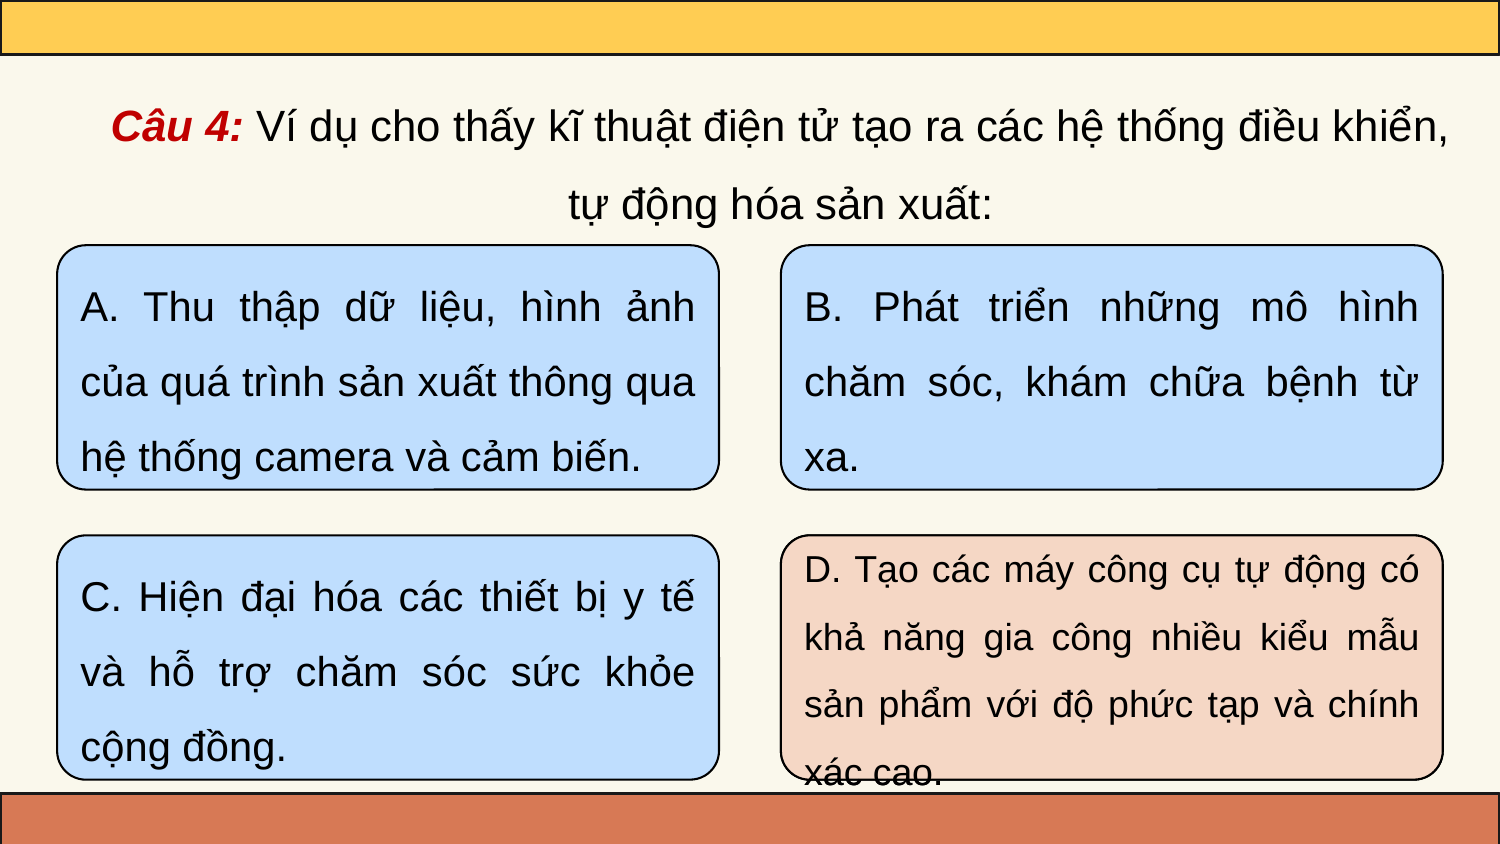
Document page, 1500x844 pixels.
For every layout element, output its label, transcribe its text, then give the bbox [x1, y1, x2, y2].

text_box B. Phát triển những mô hình chăm sóc, khám chữa bệnh từ xa. [778, 243, 1445, 492]
text_box C. Hiện đại hóa các thiết bị y tế và hỗ trợ chăm sóc sức khỏe cộng đồng. [55, 533, 722, 782]
text_box Câu 4: Ví dụ cho thấy kĩ thuật điện tử tạo ra các hệ thống điều khiển, tự động hóa sản xuất: [95, 63, 1467, 237]
text_box A. Thu thập dữ liệu, hình ảnh của quá trình sản xuất thông qua hệ thống camera và cảm biến. [55, 243, 722, 492]
text_box D. Tạo các máy công cụ tự động có khả năng gia công nhiều kiểu mẫu sản phẩm với độ phức tạp và chính xác cao. [778, 533, 1445, 782]
